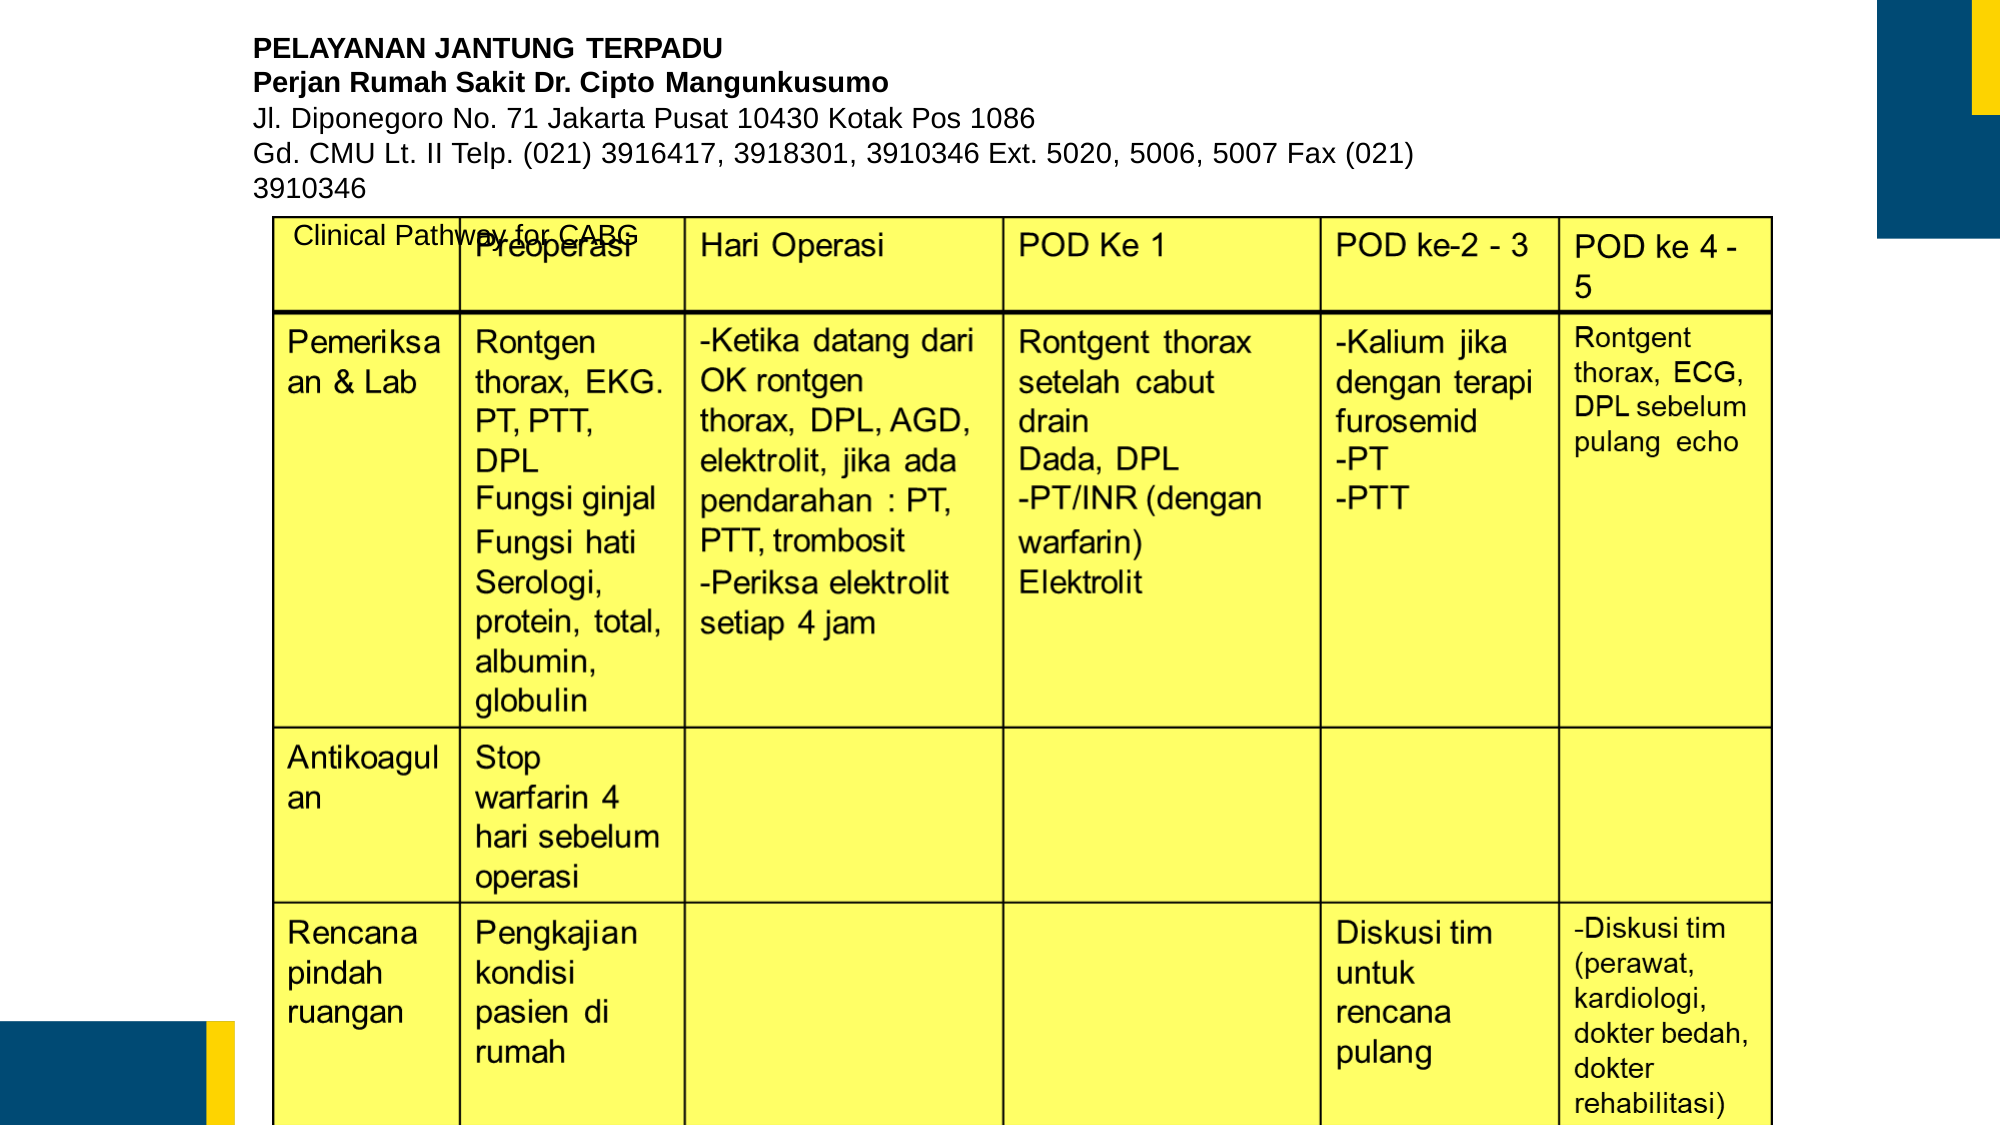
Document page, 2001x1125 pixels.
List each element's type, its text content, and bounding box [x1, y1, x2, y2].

picture [0, 1021, 236, 1125]
text_box [1971, 0, 2000, 116]
text_box [1876, 0, 2000, 240]
picture [266, 214, 1787, 1125]
text_box PELAYANAN JANTUNG TERPADU Perjan Rumah Sakit Dr. Cipto Mangunkusumo Jl. Diponegoro No. 71 Jakarta Pusat 10430 Kotak Pos 1086 Gd. CMU Lt. II Telp. (021) 3916417, 3918301, 3910346 Ext. 5020, 5006, 5007 Fax (021) 3910346 Clinical Pathway for CABG [250, 28, 1522, 252]
